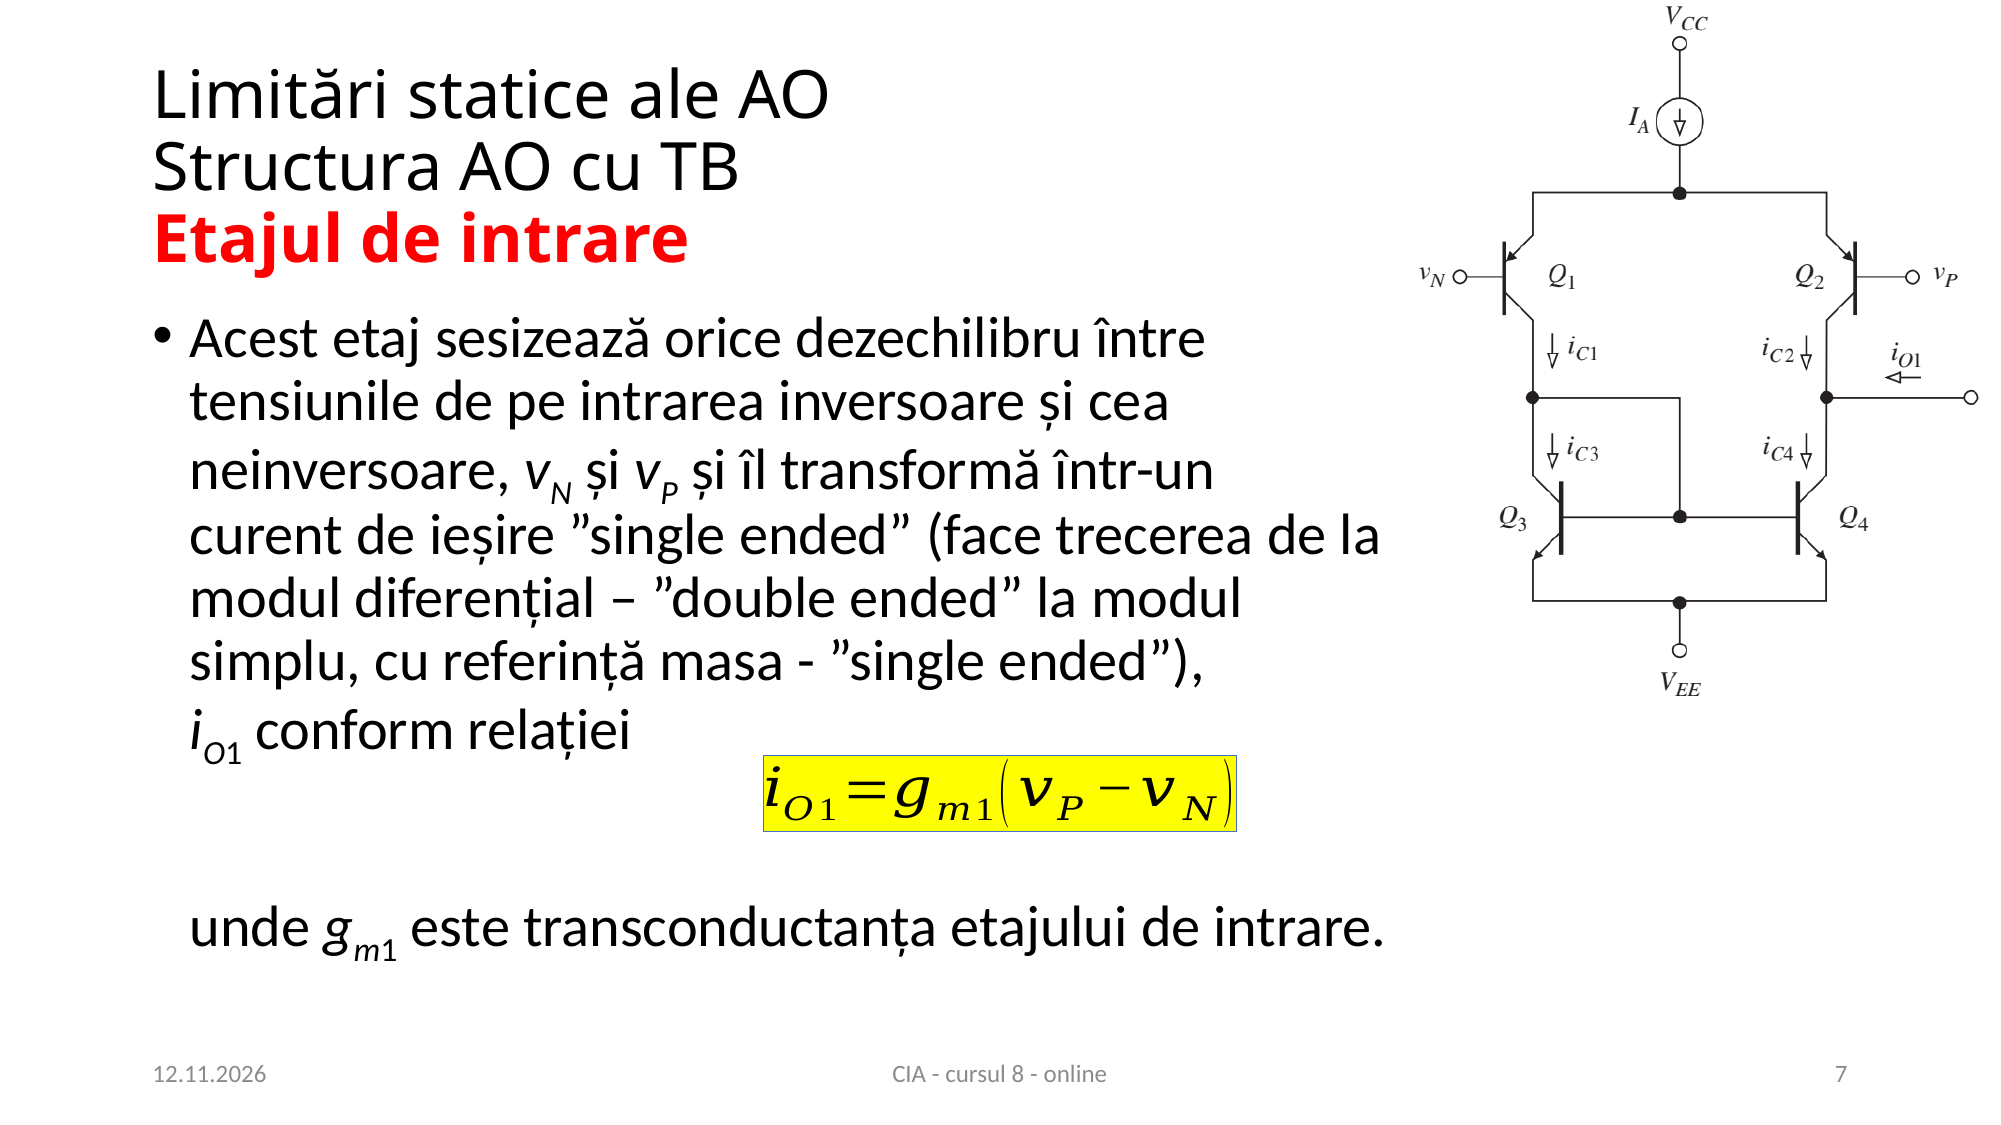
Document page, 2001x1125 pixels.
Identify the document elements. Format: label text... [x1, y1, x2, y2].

footer CIA - cursul 8 - online [662, 1042, 1338, 1103]
slide_number 7 [1412, 1042, 1863, 1103]
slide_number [137, 1042, 588, 1103]
title Limitări statice ale AO Structura AO cu TB Etajul de intrare [137, 59, 1414, 278]
list Acest etaj sesizează orice dezechilibru între tensiunile de pe intrarea inversoare și cea neinversoare, vN și vP și îl transformă într-un curent de ieșire ”single ended” (face trecerea de la modul diferențial – ”double ended” la modul simplu, cu referință masa - ”single ended”), iO1 conform relației unde gm1 este transconductanța etajului de intrare. [137, 299, 1863, 1014]
picture [1414, 0, 1996, 707]
